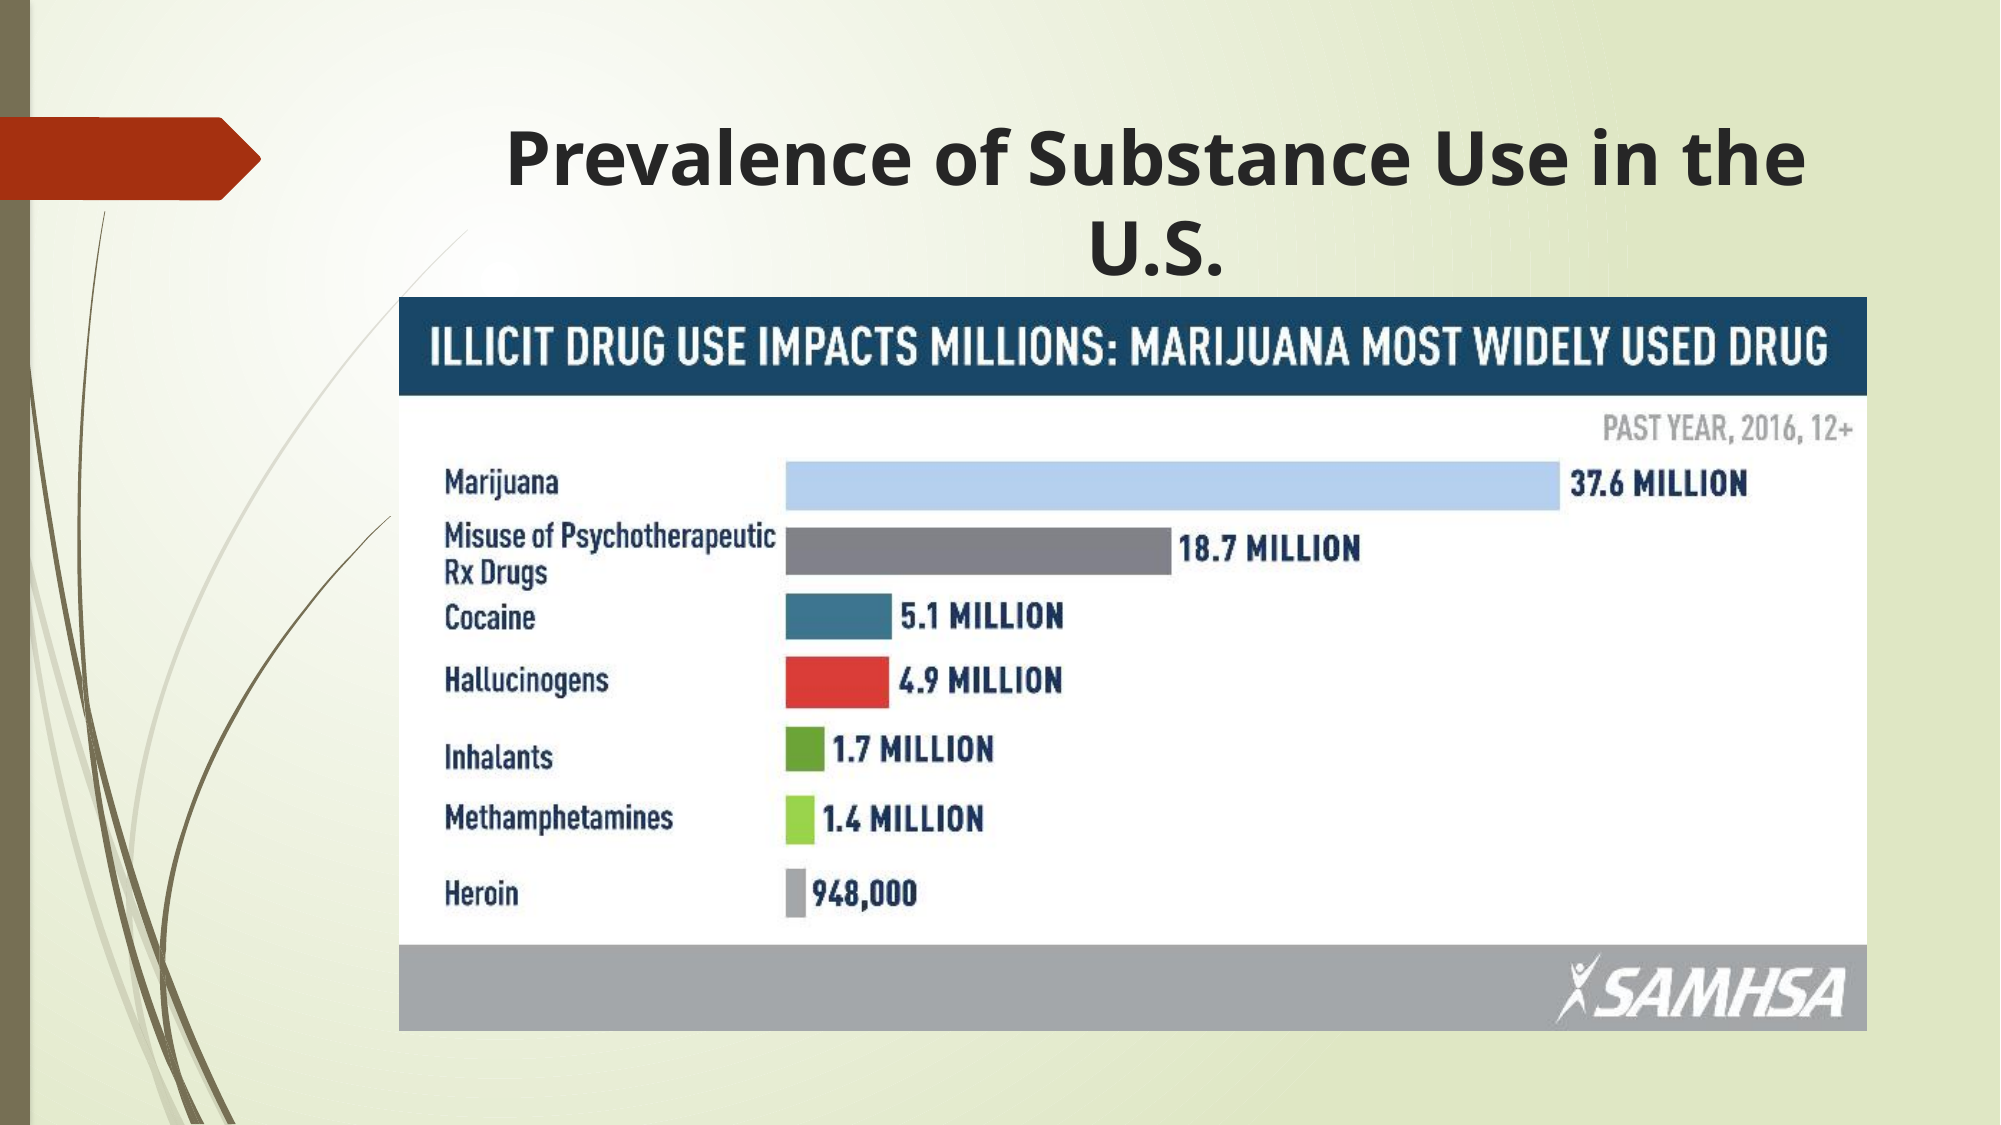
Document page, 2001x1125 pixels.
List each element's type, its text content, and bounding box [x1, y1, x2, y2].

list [398, 296, 1867, 1032]
title Prevalence of Substance Use in the U.S. [425, 102, 1888, 313]
